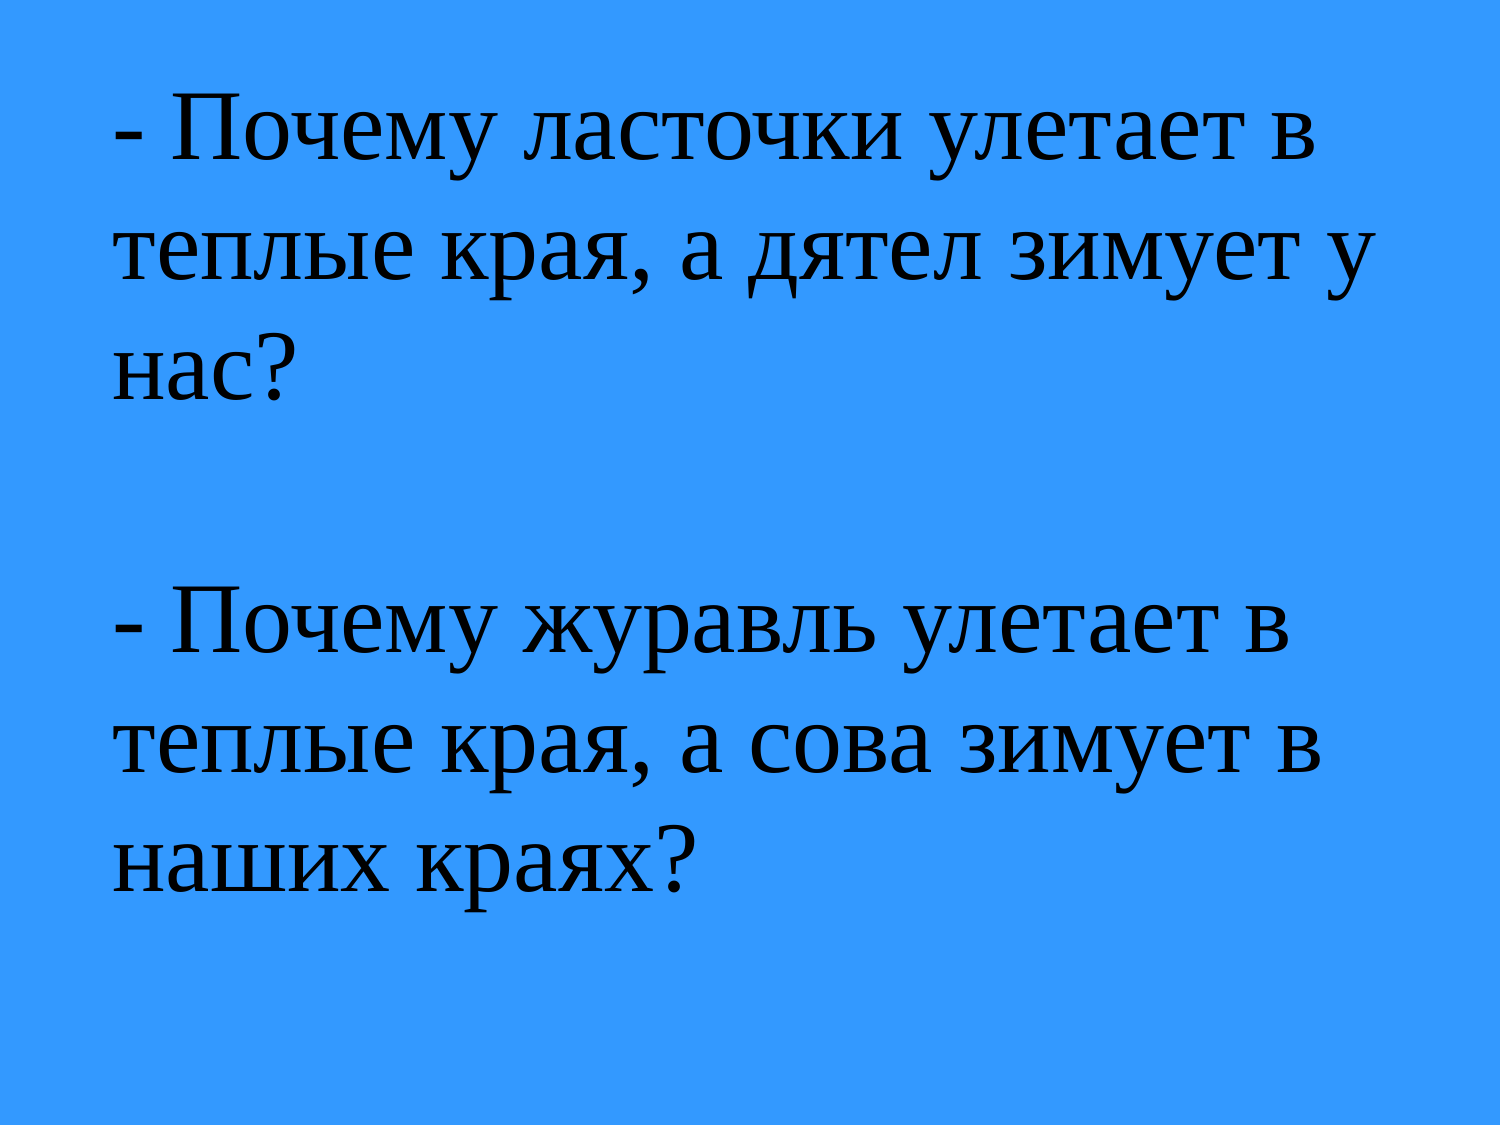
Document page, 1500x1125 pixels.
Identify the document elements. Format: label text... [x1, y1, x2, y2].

text_box - Почему ласточки улетает в теплые края, а дятел зимует у нас? [112, 36, 1387, 443]
text_box - Почему журавль улетает в теплые края, а сова зимует в наших краях? [112, 472, 1387, 992]
